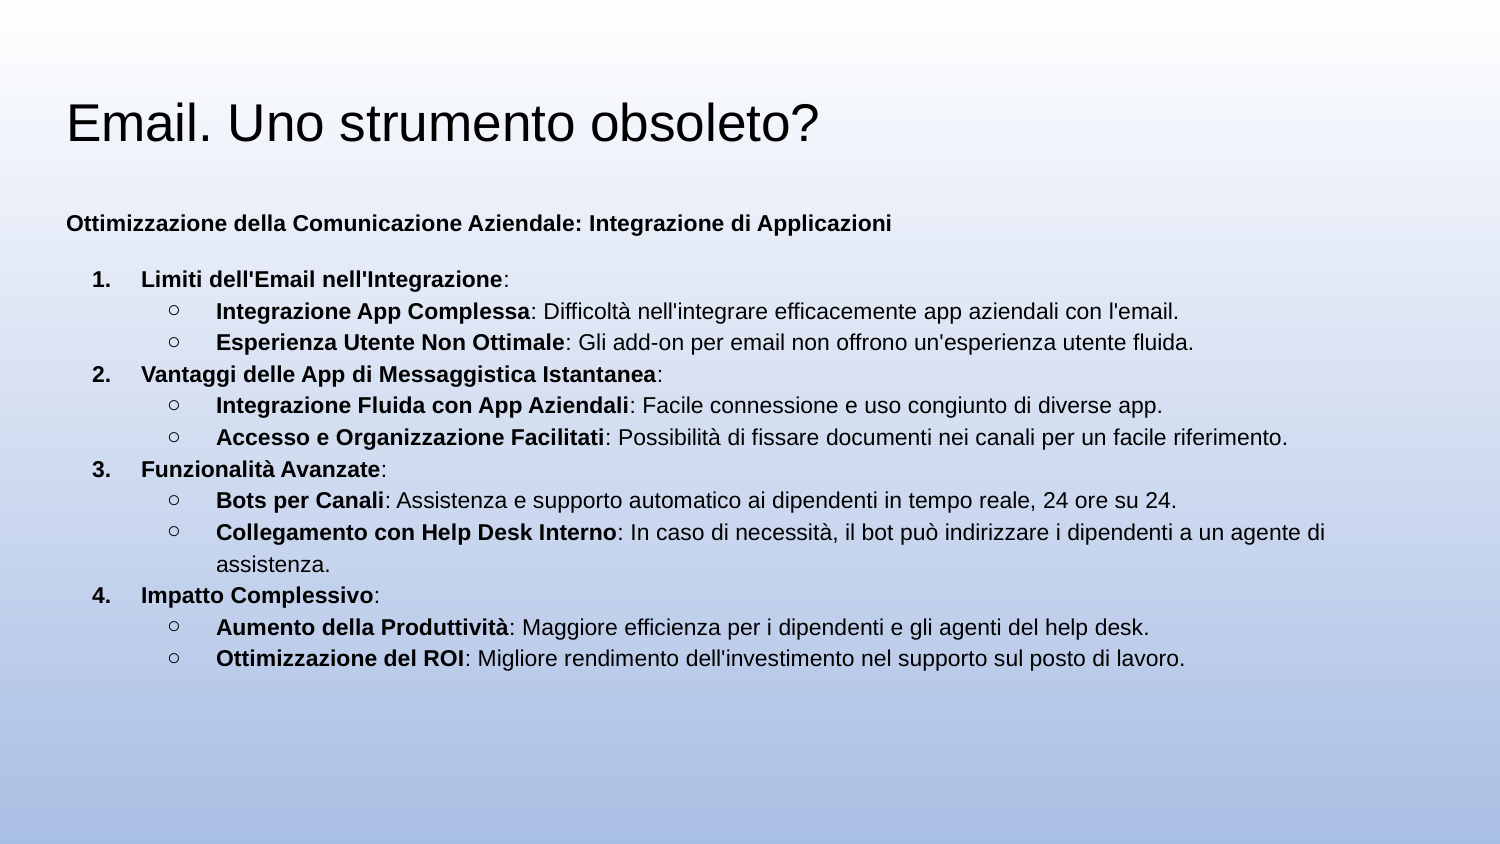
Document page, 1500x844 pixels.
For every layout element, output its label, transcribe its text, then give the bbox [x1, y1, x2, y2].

title Email. Uno strumento obsoleto? [51, 72, 1449, 167]
list Ottimizzazione della Comunicazione Aziendale: Integrazione di Applicazioni Limiti dell'Email nell'Integrazione: Integrazione App Complessa: Difficoltà nell'integrare efficacemente app aziendali con l'email. Esperienza Utente Non Ottimale: Gli add-on per email non offrono un'esperienza utente fluida. Vantaggi delle App di Messaggistica Istantanea: Integrazione Fluida con App Aziendali: Facile connessione e uso congiunto di diverse app. Accesso e Organizzazione Facilitati: Possibilità di fissare documenti nei canali per un facile riferimento. Funzionalità Avanzate: Bots per Canali: Assistenza e supporto automatico ai dipendenti in tempo reale, 24 ore su 24. Collegamento con Help Desk Interno: In caso di necessità, il bot può indirizzare i dipendenti a un agente di assistenza. Impatto Complessivo: Aumento della Produttività: Maggiore efficienza per i dipendenti e gli agenti del help desk. Ottimizzazione del ROI: Migliore rendimento dell'investimento nel supporto sul posto di lavoro. [51, 189, 1449, 750]
